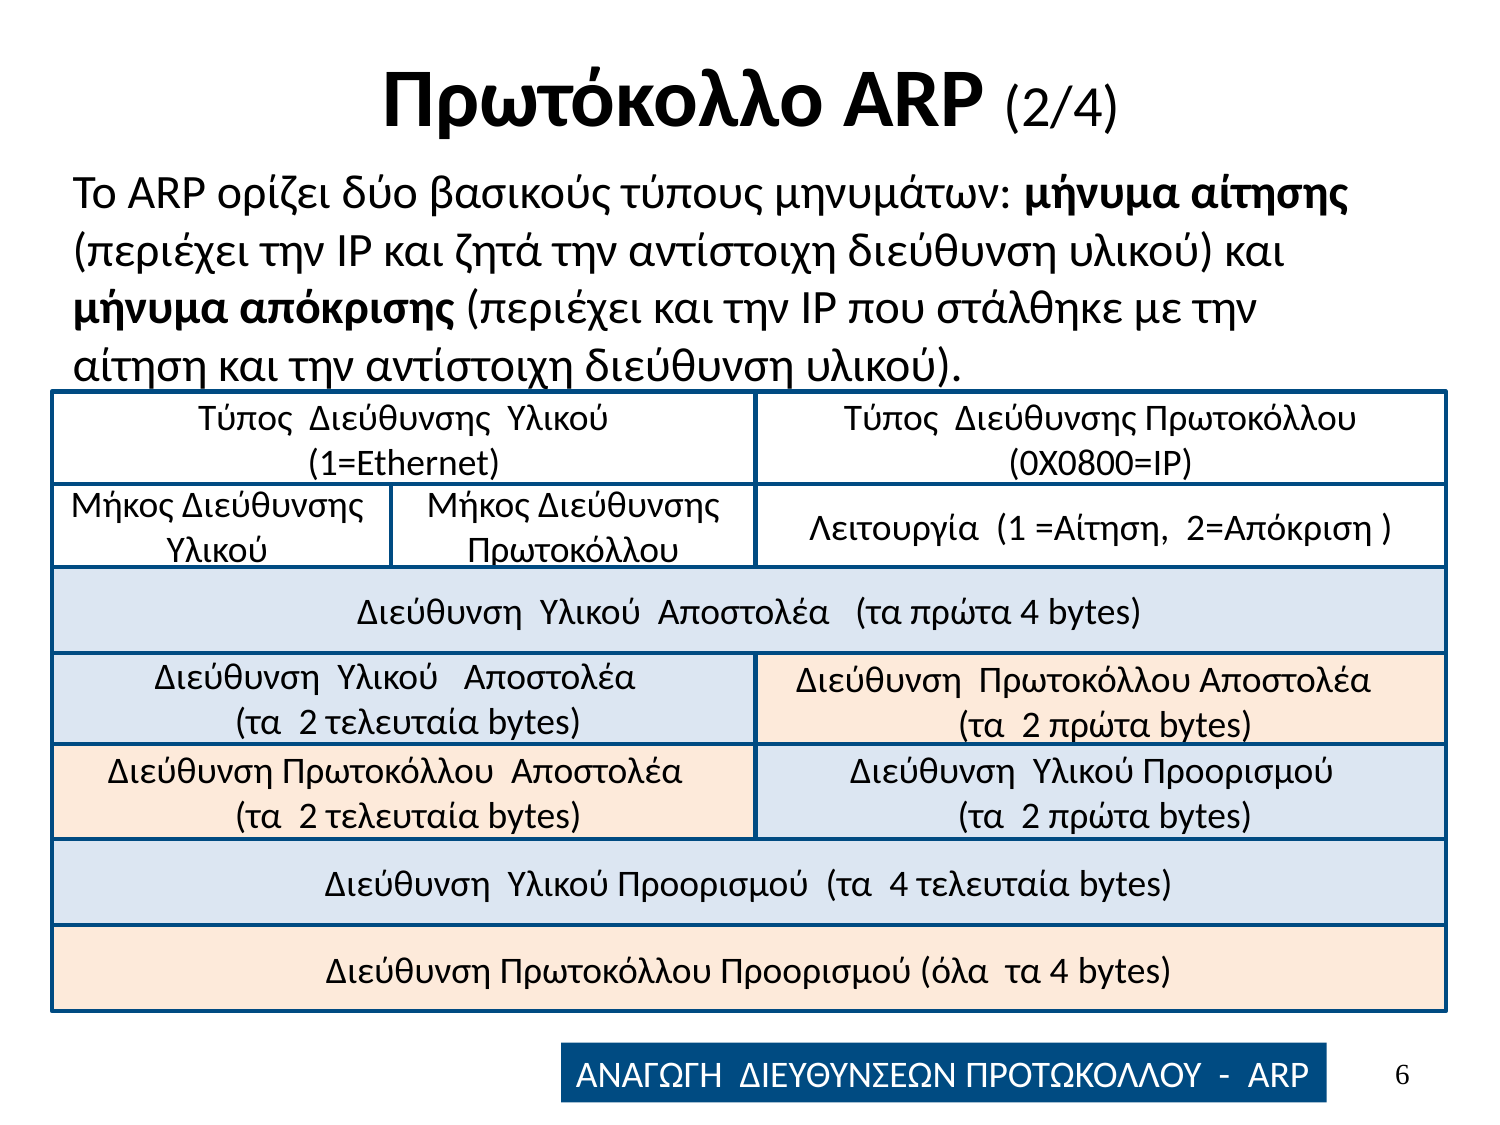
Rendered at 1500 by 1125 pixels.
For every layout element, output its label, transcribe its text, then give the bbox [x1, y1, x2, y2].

slide_number 5 [1340, 1042, 1425, 1103]
list Το ARP ορίζει δύο βασικούς τύπους μηνυμάτων: μήνυμα αίτησης (περιέχει την IP και ζητά την αντίστοιχη διεύθυνση υλικού) και μήνυμα απόκρισης (περιέχει και την IP που στάλθηκε με την αίτηση και την αντίστοιχη διεύθυνση υλικού). [57, 153, 1408, 362]
title Πρωτόκολλο ARP (2/4) [76, 19, 1427, 169]
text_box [51, 391, 1447, 1012]
